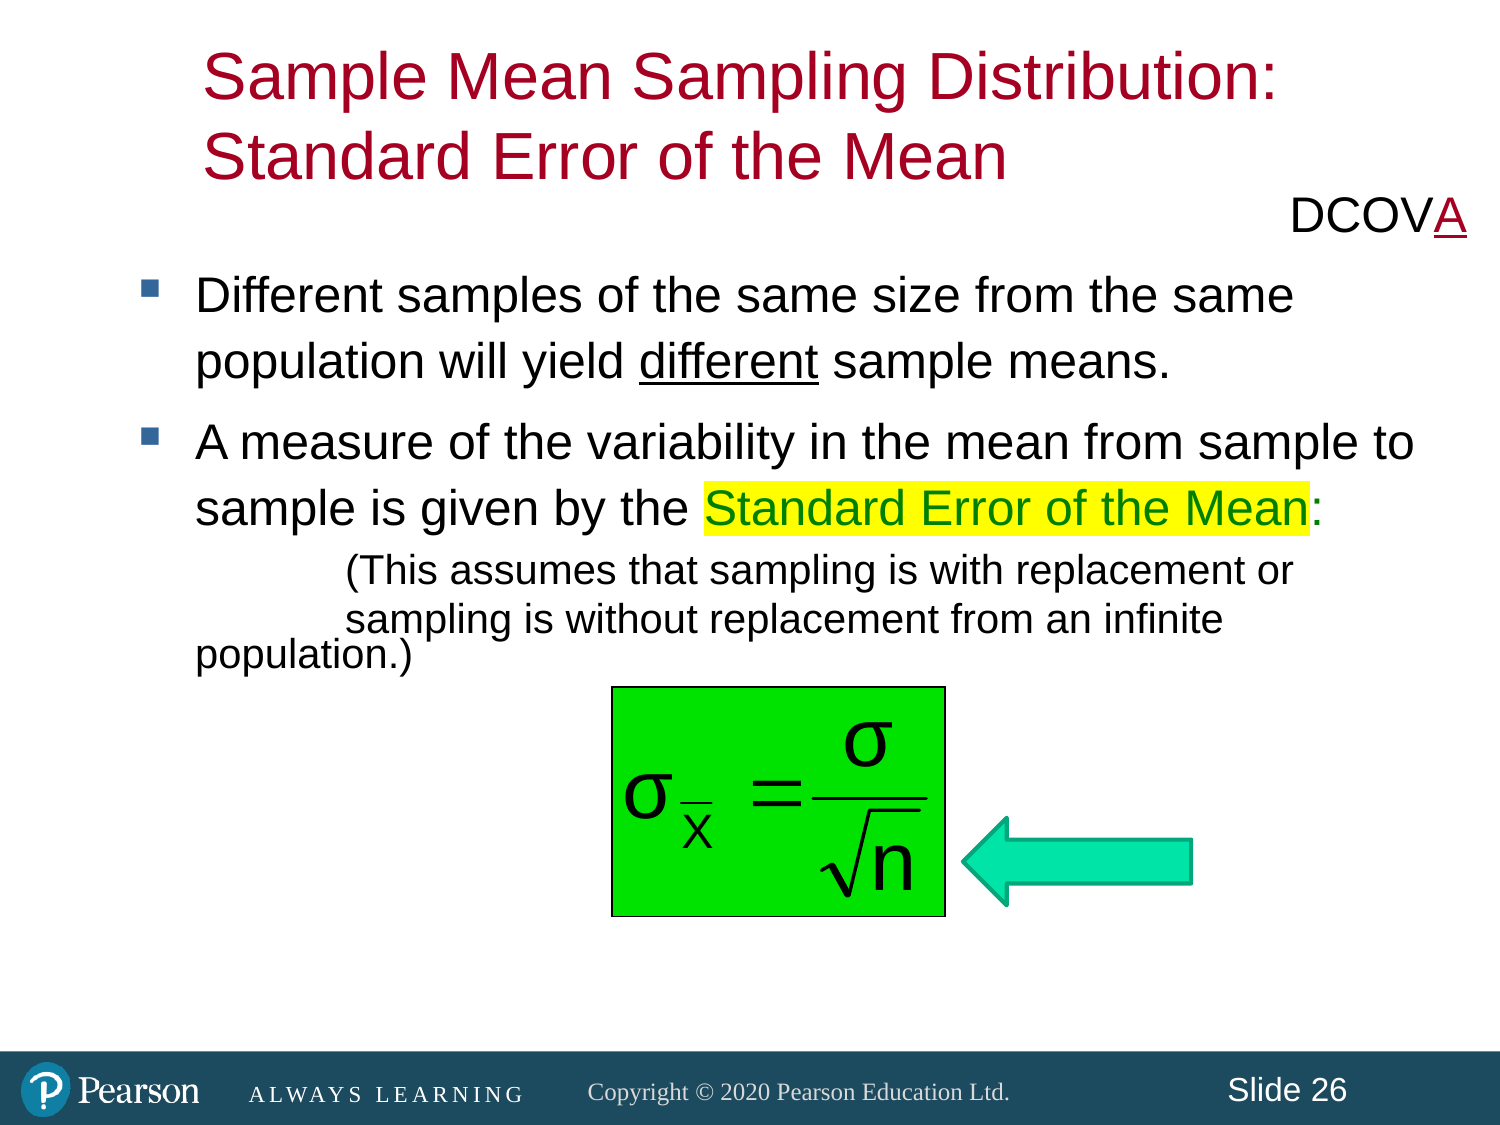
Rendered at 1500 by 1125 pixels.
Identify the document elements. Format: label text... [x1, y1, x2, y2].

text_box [612, 687, 945, 916]
text_box DCOVA [1274, 174, 1482, 250]
list Different samples of the same size from the same population will yield different sample means. A measure of the variability in the mean from sample to sample is given by the Standard Error of the Mean: (This assumes that sampling is with replacement or sampling is without replacement from an infinite population.) [125, 249, 1438, 1013]
text_box [960, 815, 1194, 908]
title Sample Mean Sampling Distribution: Standard Error of the Mean [188, 37, 1400, 200]
picture [21, 1062, 199, 1117]
